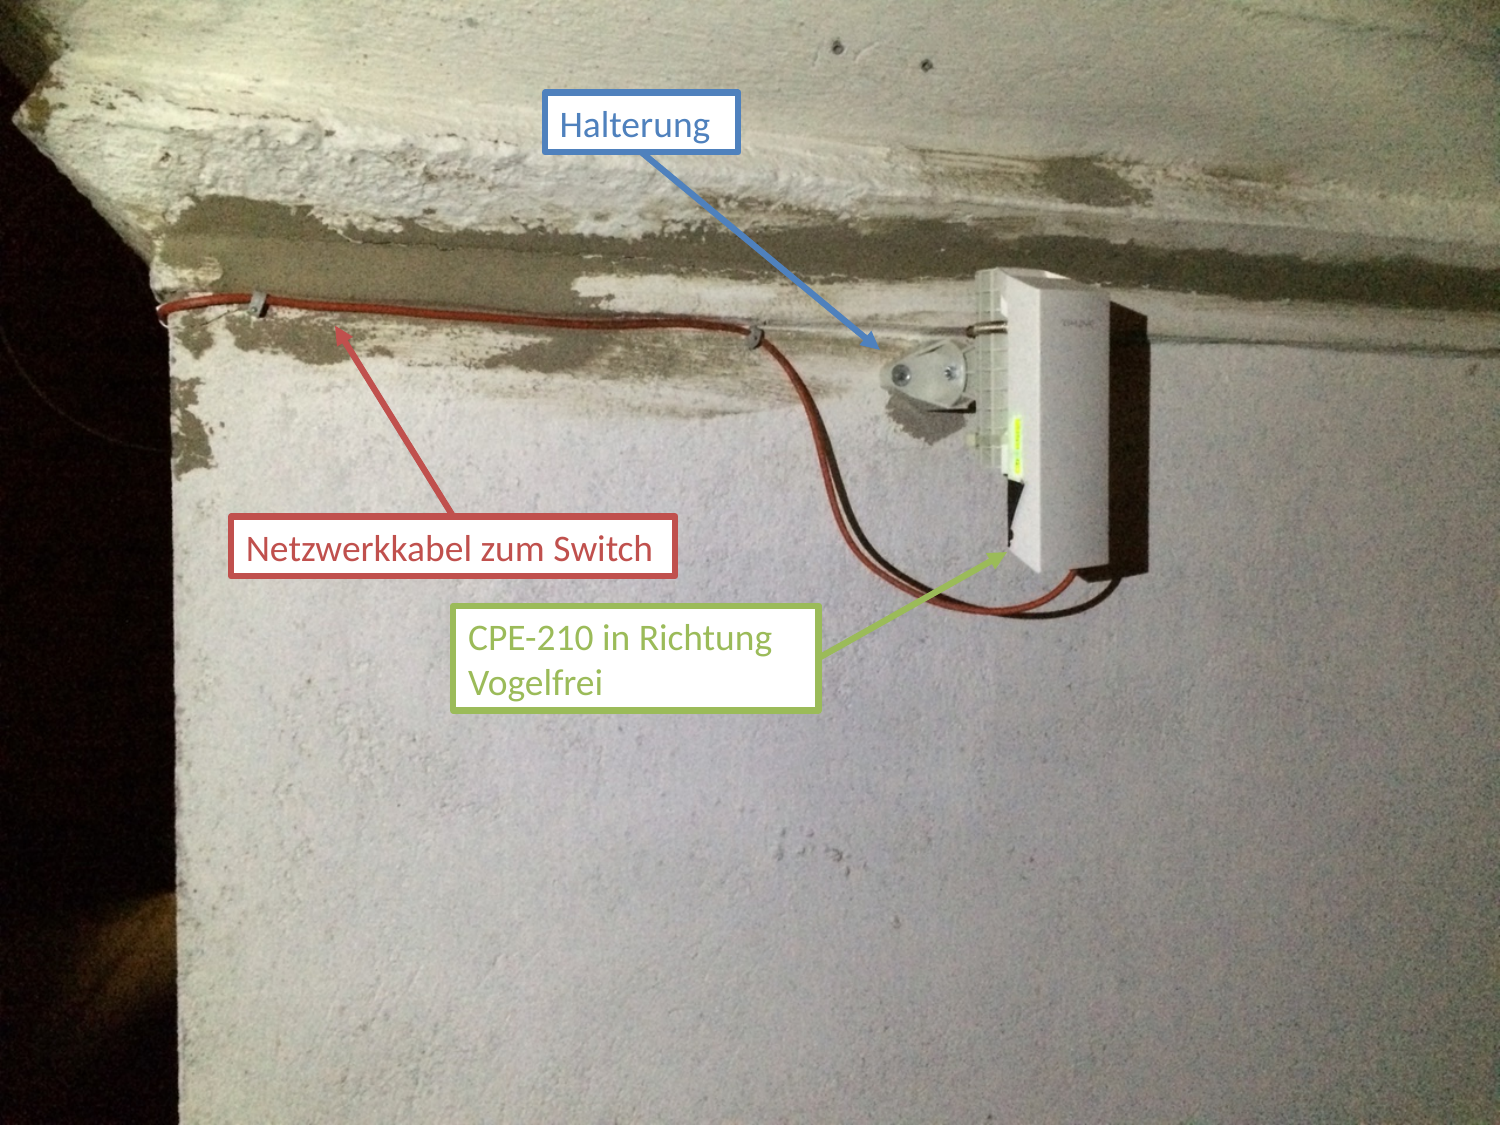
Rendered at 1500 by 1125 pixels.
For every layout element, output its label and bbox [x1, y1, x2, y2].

text_box [818, 551, 1008, 659]
text_box [641, 152, 881, 351]
picture [0, 0, 1500, 1125]
text_box [334, 325, 454, 517]
